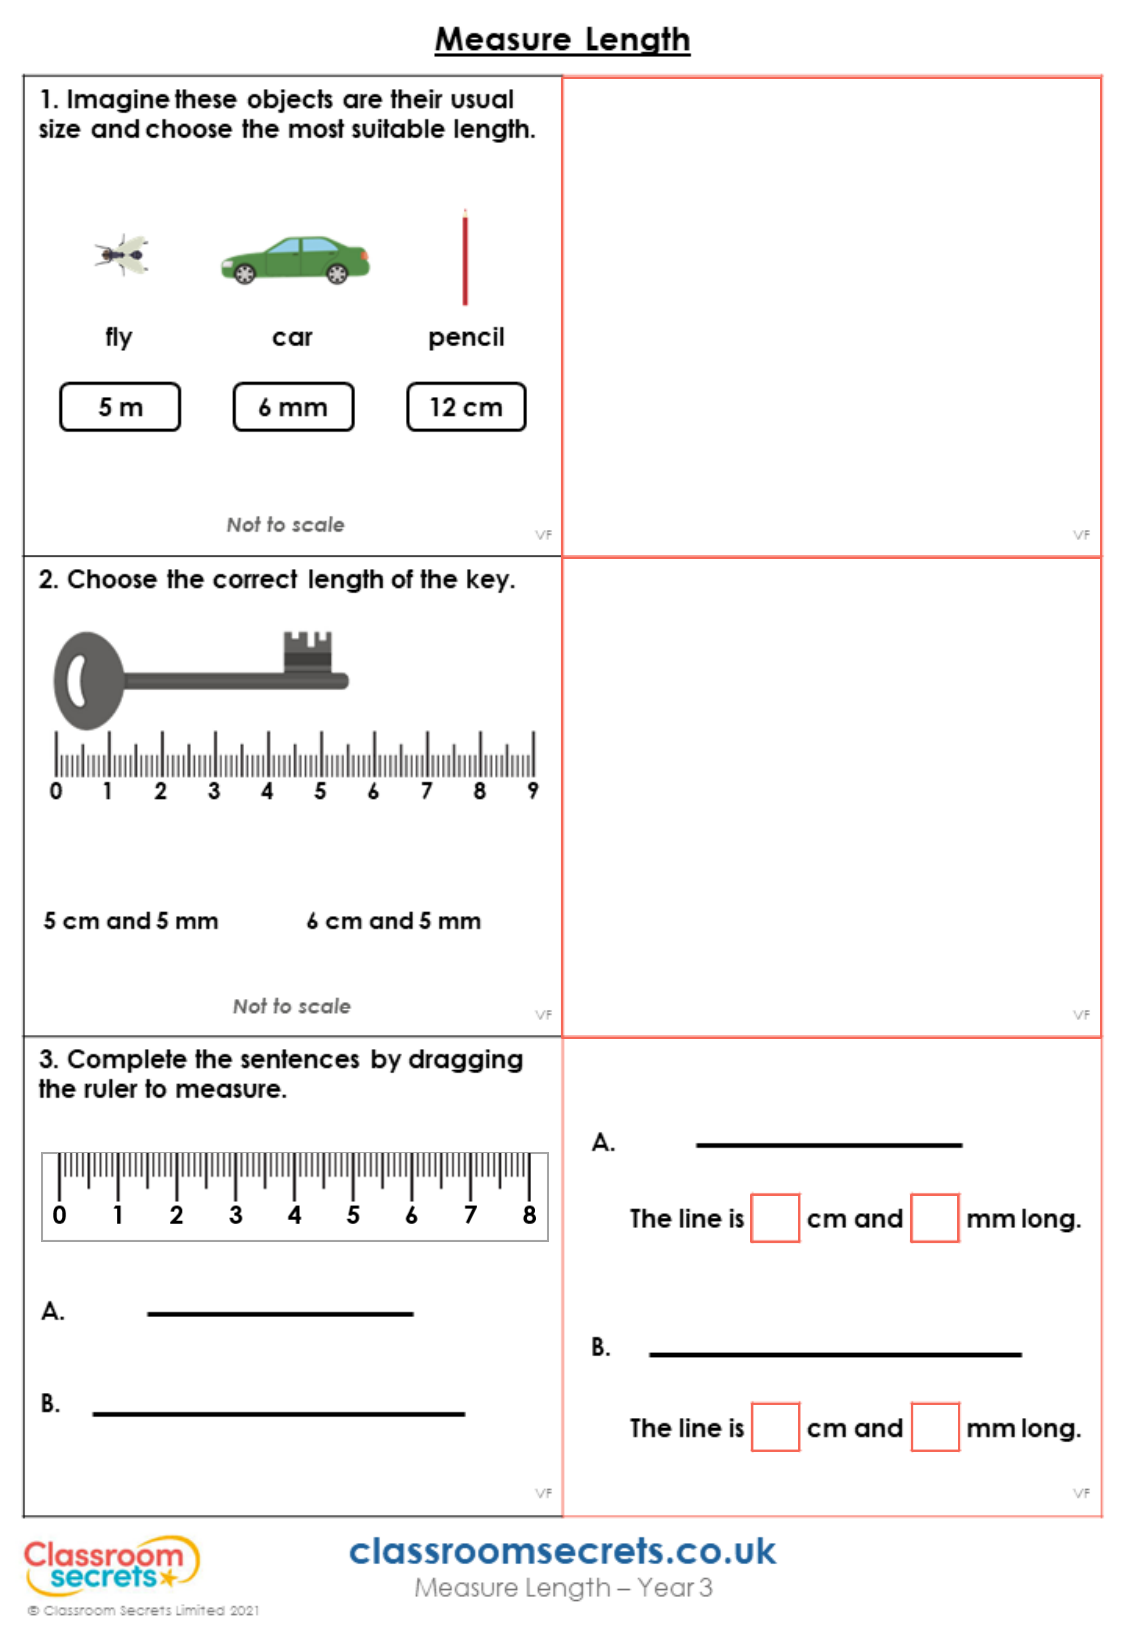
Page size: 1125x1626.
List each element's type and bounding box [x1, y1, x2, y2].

text_box [562, 558, 1101, 1038]
text_box [752, 1403, 800, 1452]
text_box [562, 77, 1101, 558]
text_box [911, 1194, 959, 1242]
text_box [751, 1194, 799, 1242]
text_box [911, 1403, 959, 1452]
picture [0, 0, 1125, 1625]
